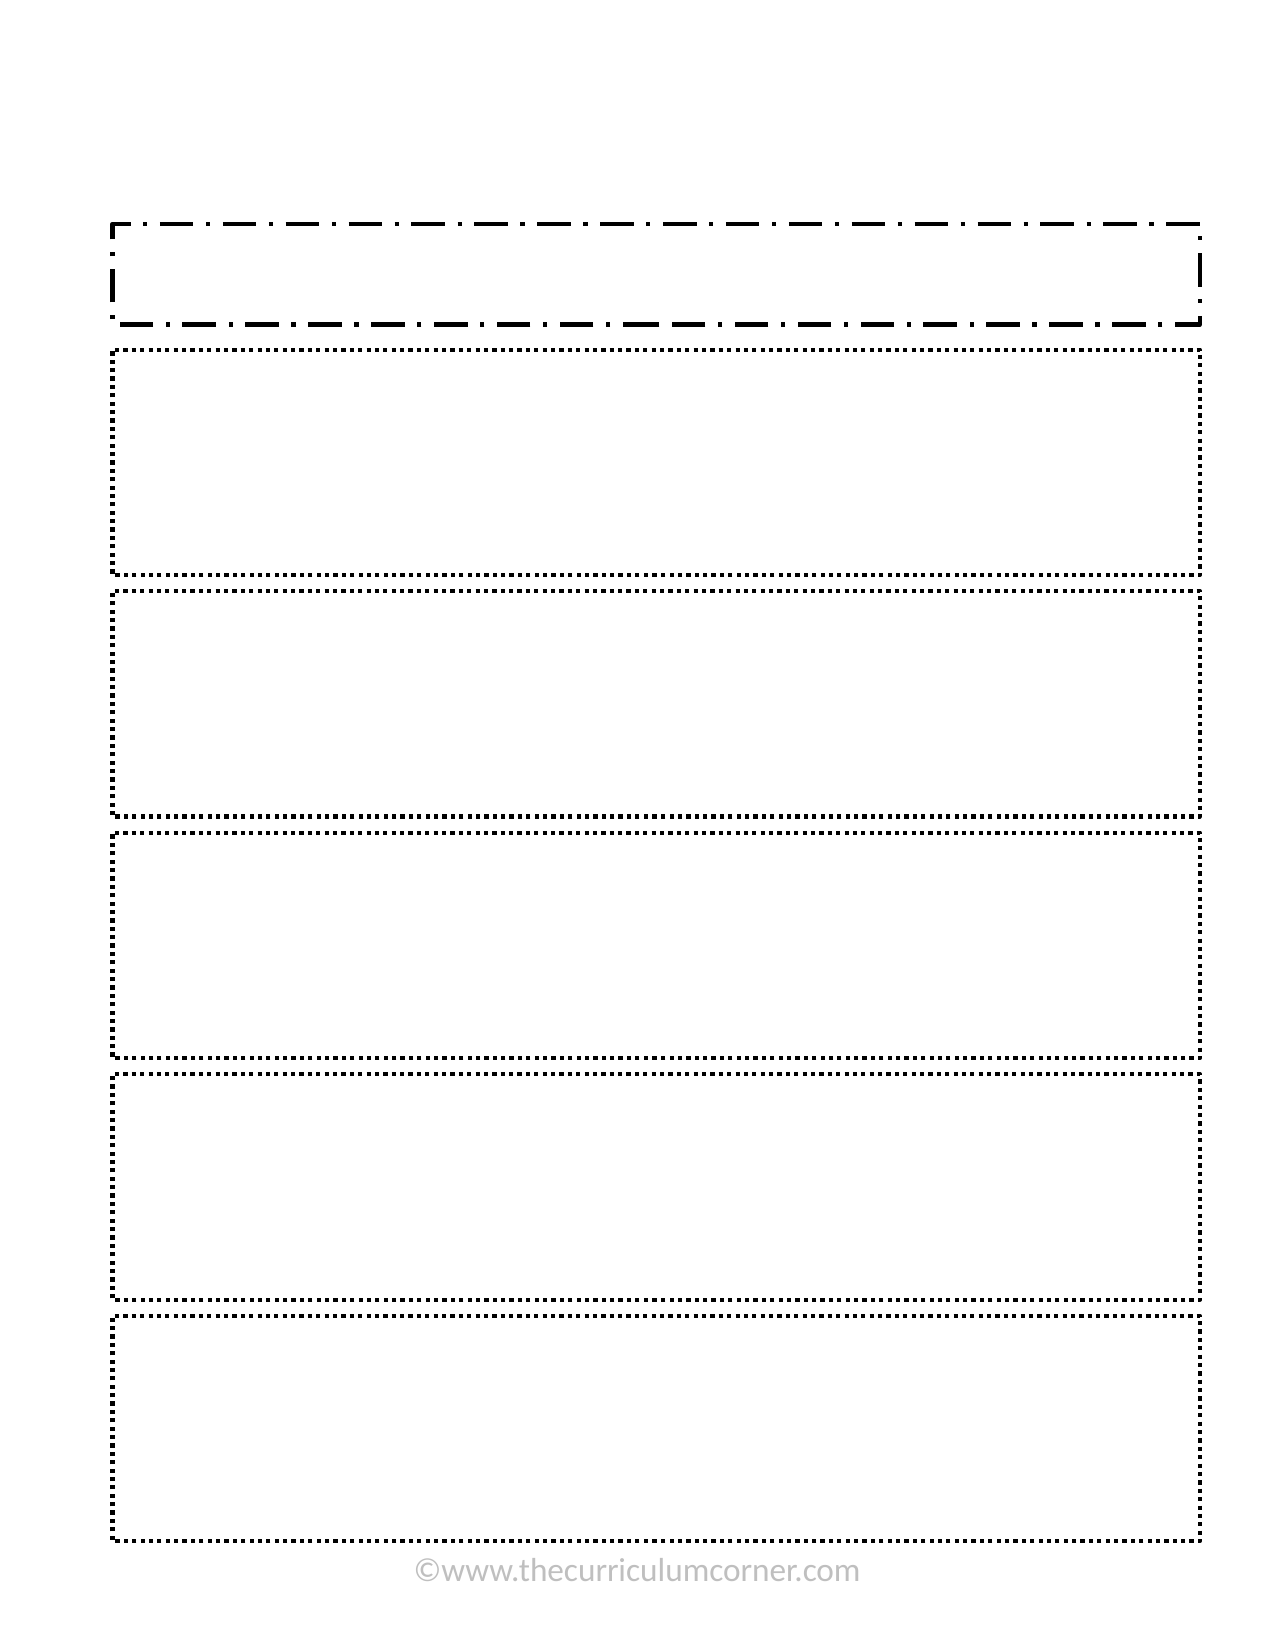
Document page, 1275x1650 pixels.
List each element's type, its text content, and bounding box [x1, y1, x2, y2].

text_box ©www.thecurriculumcorner.com [399, 1542, 876, 1596]
text_box [110, 348, 1202, 577]
text_box [110, 589, 1202, 819]
text_box [110, 222, 1202, 327]
text_box [110, 1314, 1202, 1543]
text_box [110, 831, 1202, 1060]
text_box [110, 1072, 1202, 1302]
